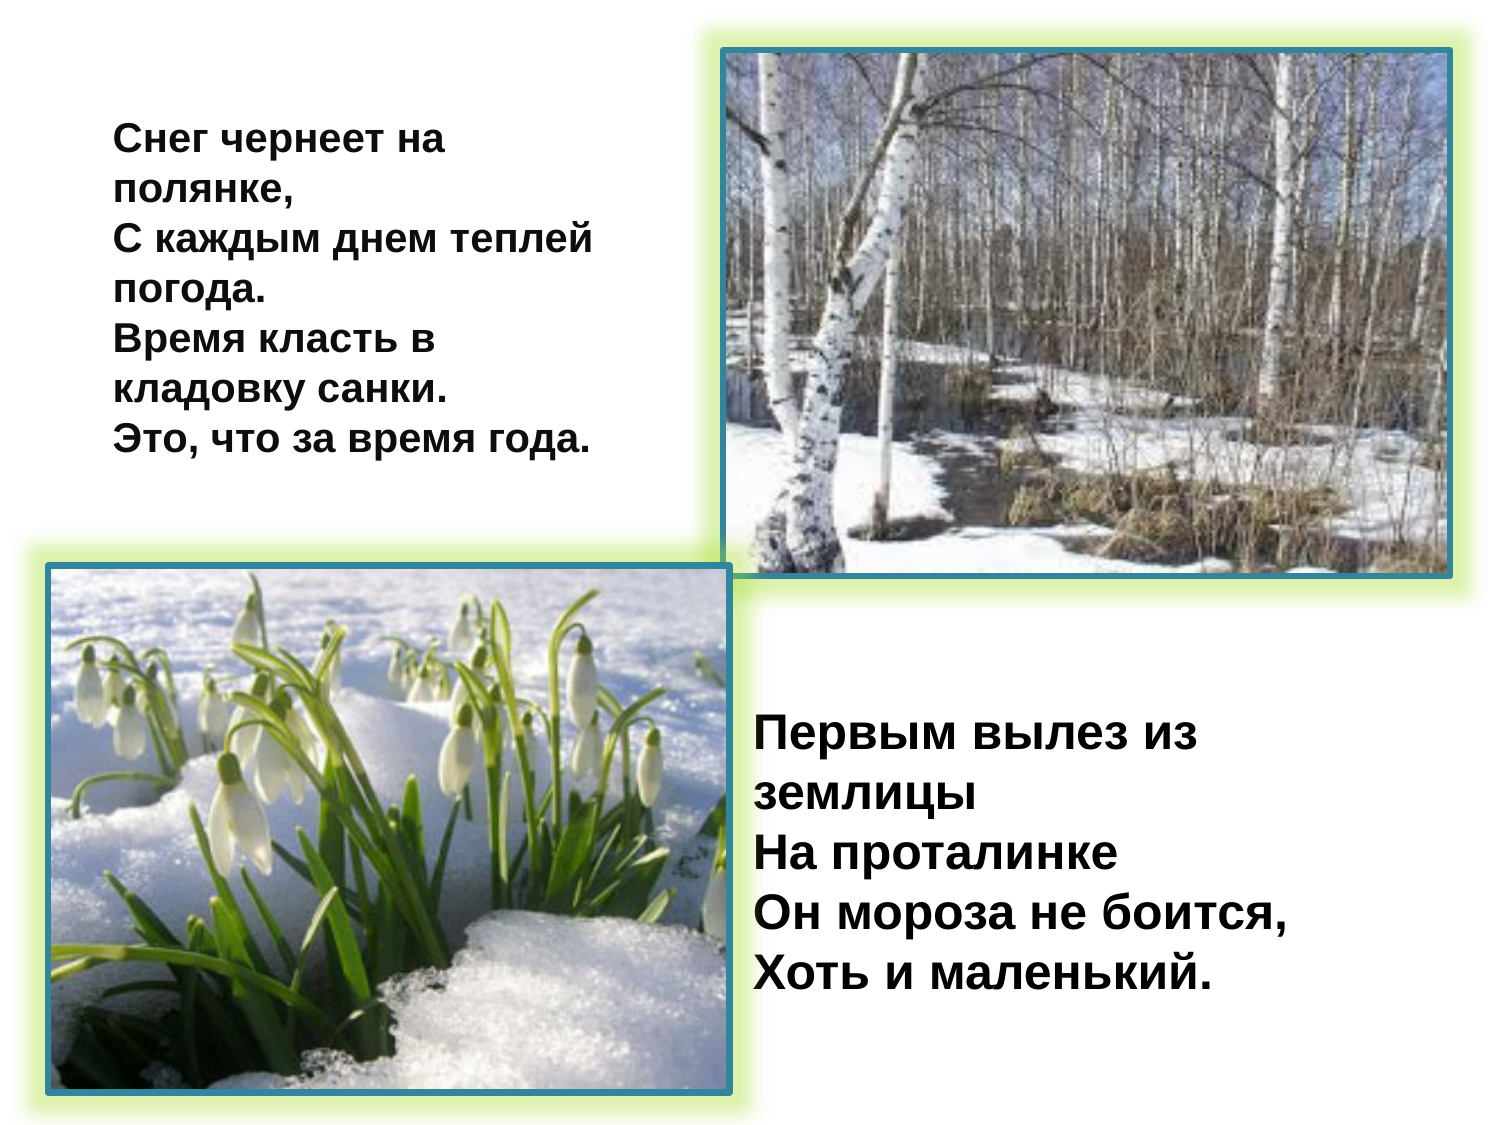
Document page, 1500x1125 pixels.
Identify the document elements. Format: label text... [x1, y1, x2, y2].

text_box Снег чернеет на полянке, С каждым днем теплей погода. Время класть в кладовку санки. Это, что за время года. [97, 103, 630, 532]
picture [50, 53, 1448, 1090]
text_box Первым вылез из землицы На проталинке Он мороза не боится, Хоть и маленький. [764, 692, 1388, 1053]
